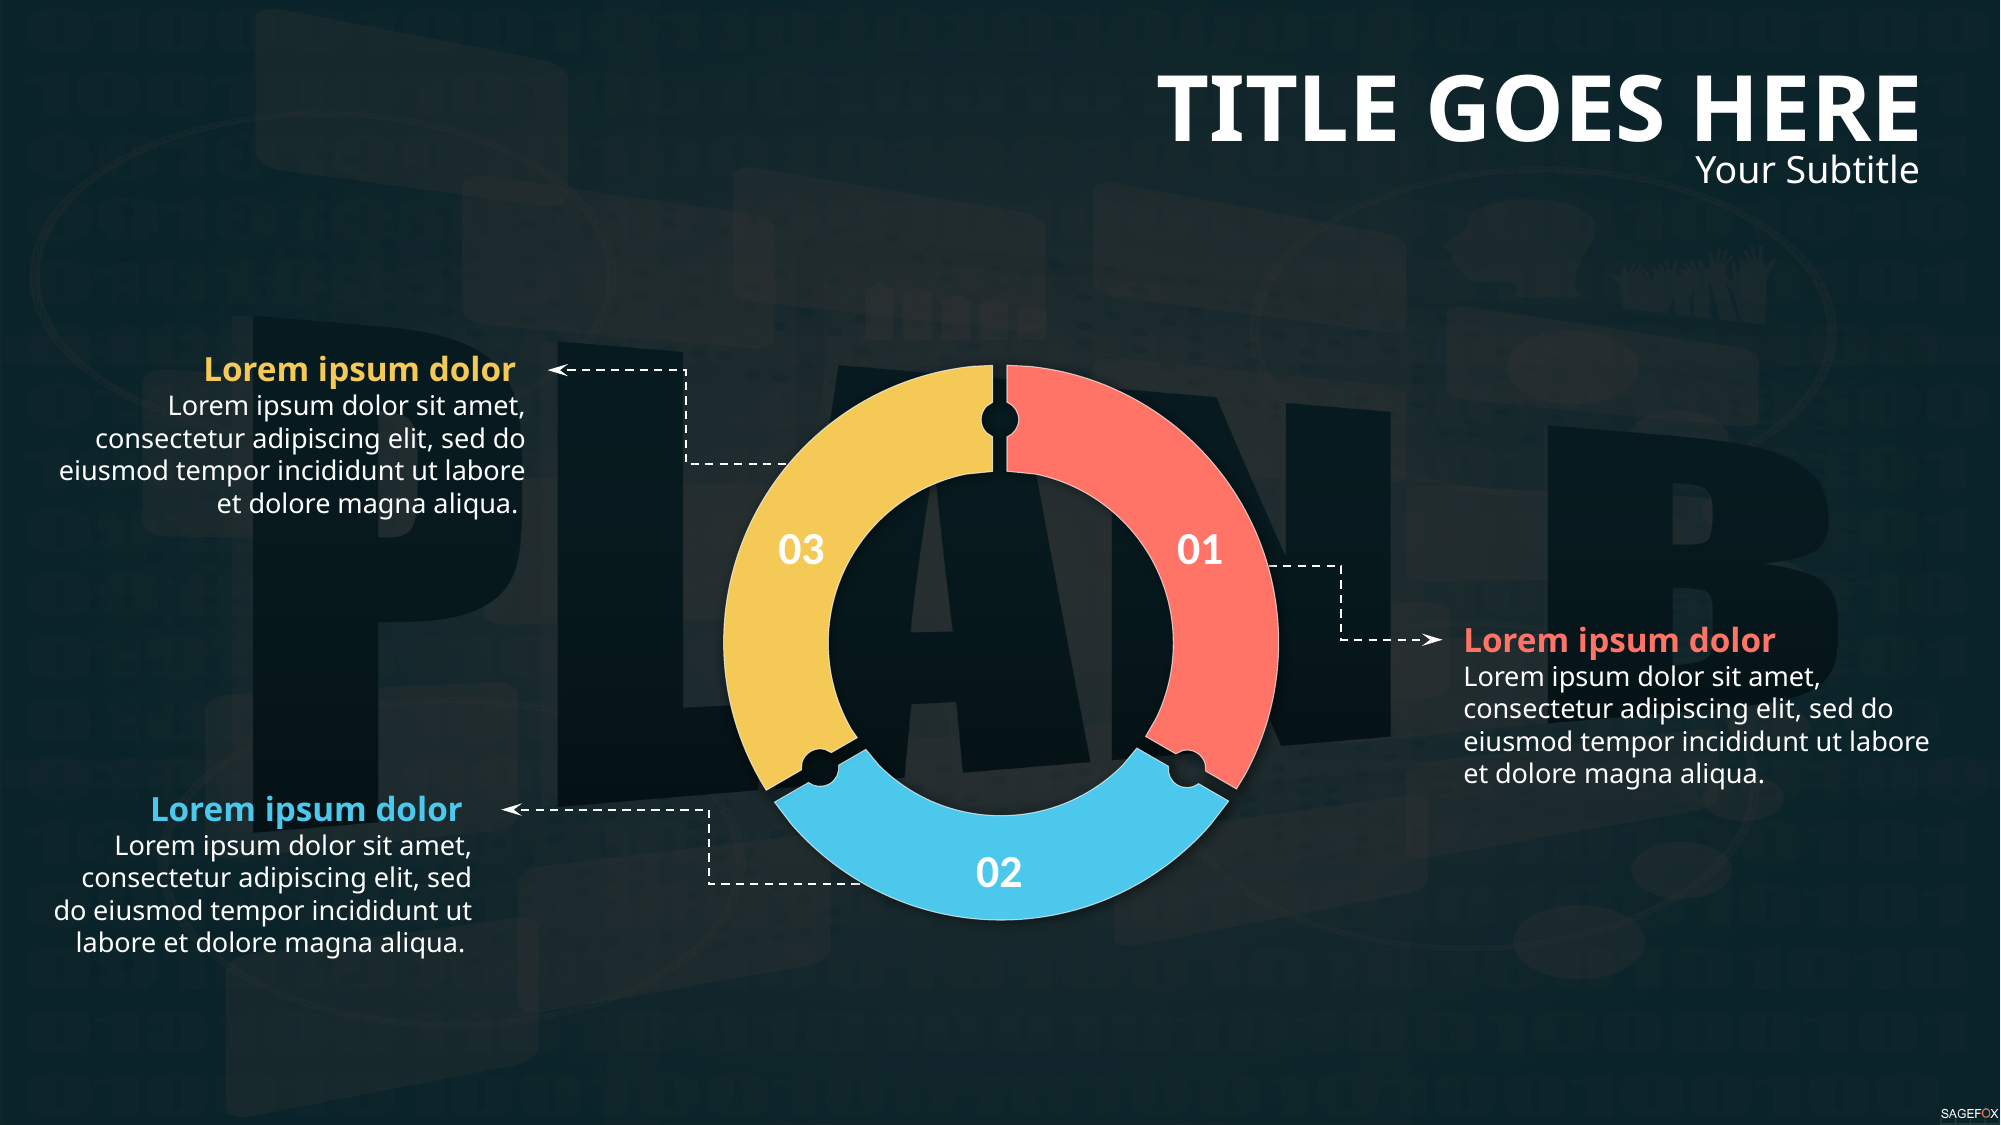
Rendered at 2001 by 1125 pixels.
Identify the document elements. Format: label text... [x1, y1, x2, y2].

picture [0, 0, 2001, 1125]
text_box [547, 370, 723, 464]
text_box Lorem ipsum dolor Lorem ipsum dolor sit amet, consectetur adipiscing elit, sed do eiusmod tempor incididunt ut labore et dolore magna aliqua. [38, 343, 536, 524]
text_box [774, 748, 1229, 920]
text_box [1006, 365, 1279, 789]
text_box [501, 809, 774, 885]
text_box Lorem ipsum dolor Lorem ipsum dolor sit amet, consectetur adipiscing elit, sed do eiusmod tempor incididunt ut labore et dolore magna aliqua. [36, 783, 482, 964]
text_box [1279, 565, 1443, 640]
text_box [723, 365, 993, 791]
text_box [1035, 42, 1939, 199]
text_box Lorem ipsum dolor Lorem ipsum dolor sit amet, consectetur adipiscing elit, sed do eiusmod tempor incididunt ut labore et dolore magna aliqua. [1453, 613, 1947, 794]
